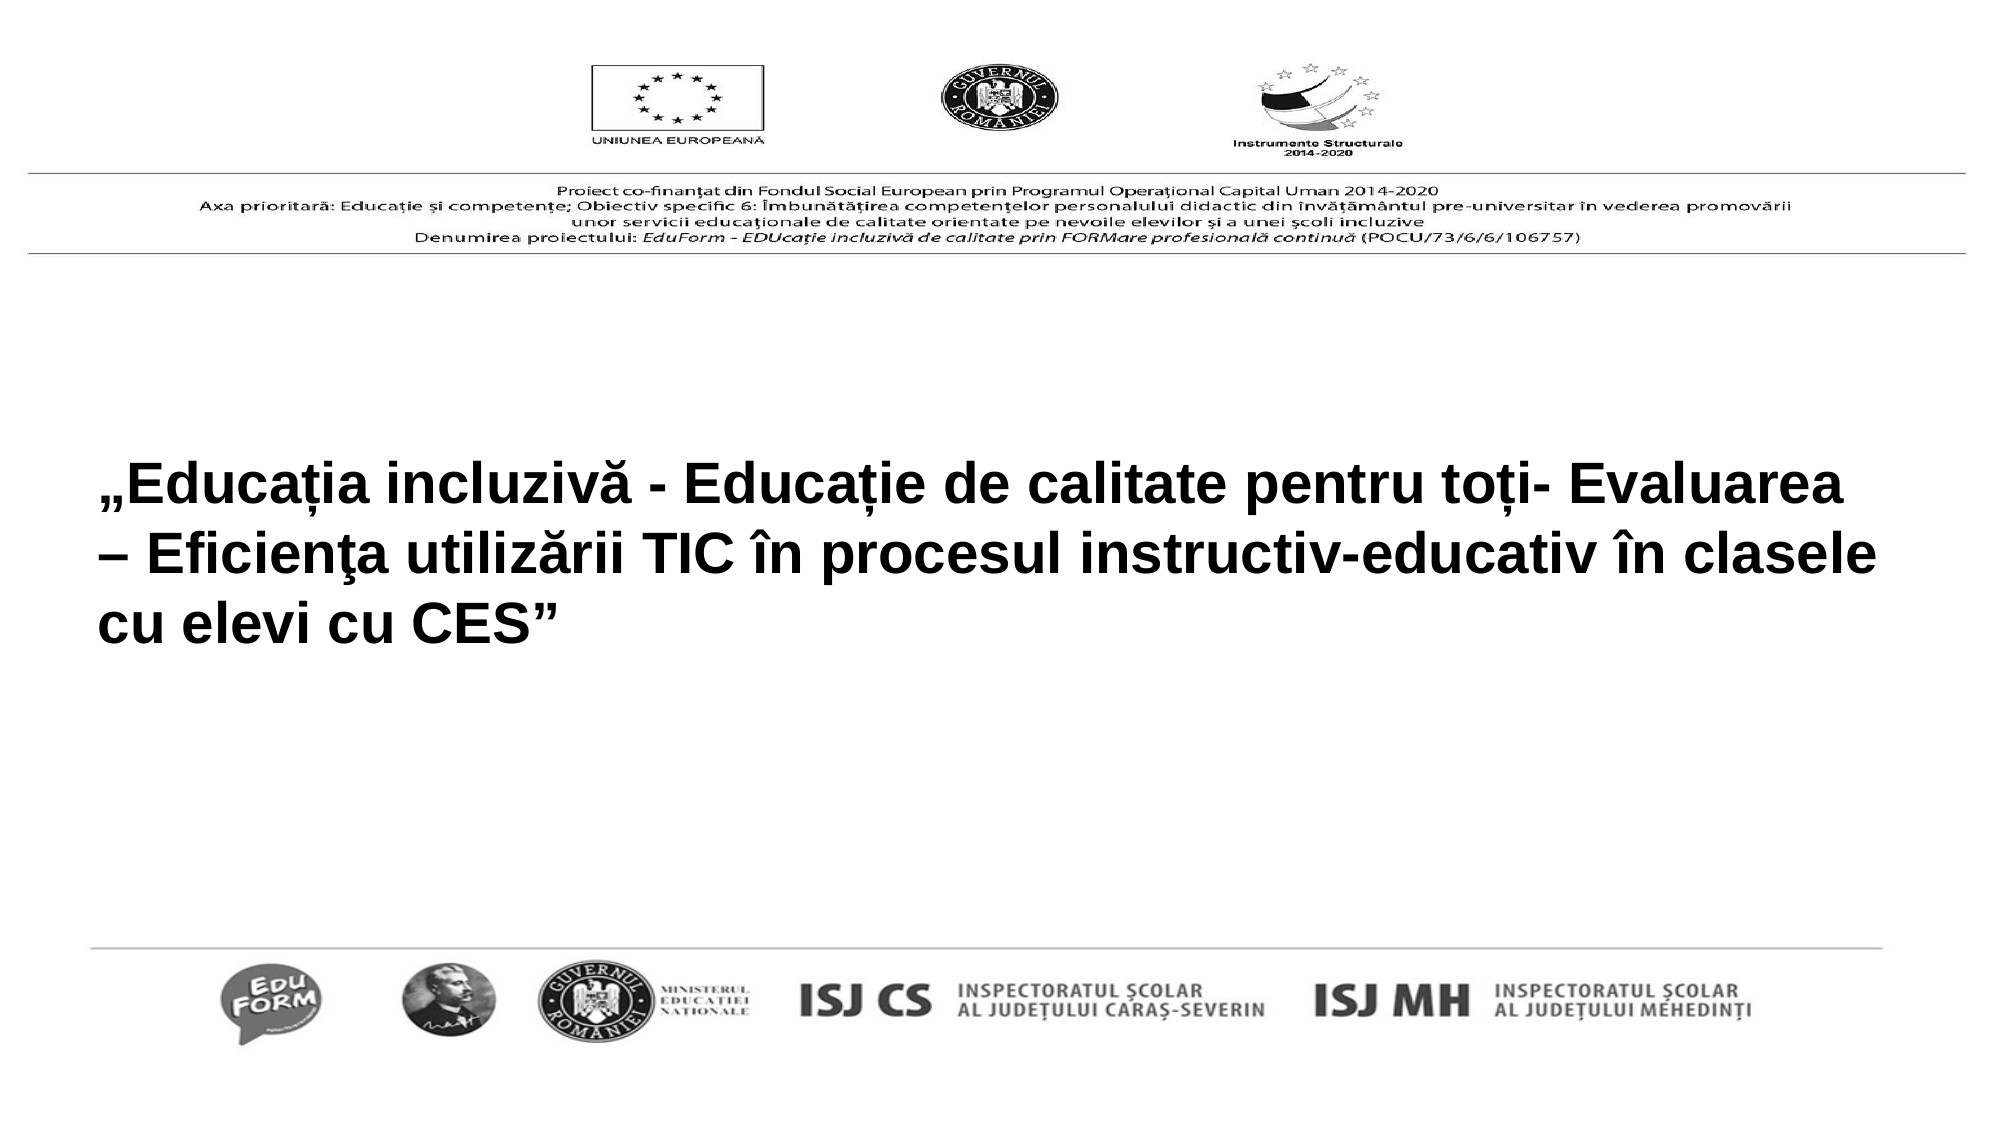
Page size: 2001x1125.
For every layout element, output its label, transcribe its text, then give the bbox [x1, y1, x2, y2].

picture [20, 50, 1980, 257]
title „Educația incluzivă - Educație de calitate pentru toți- Evaluarea – Eficienţa utilizării TIC în procesul instructiv-educativ în clasele cu elevi cu CES” [97, 445, 1879, 728]
picture [21, 931, 1904, 1092]
